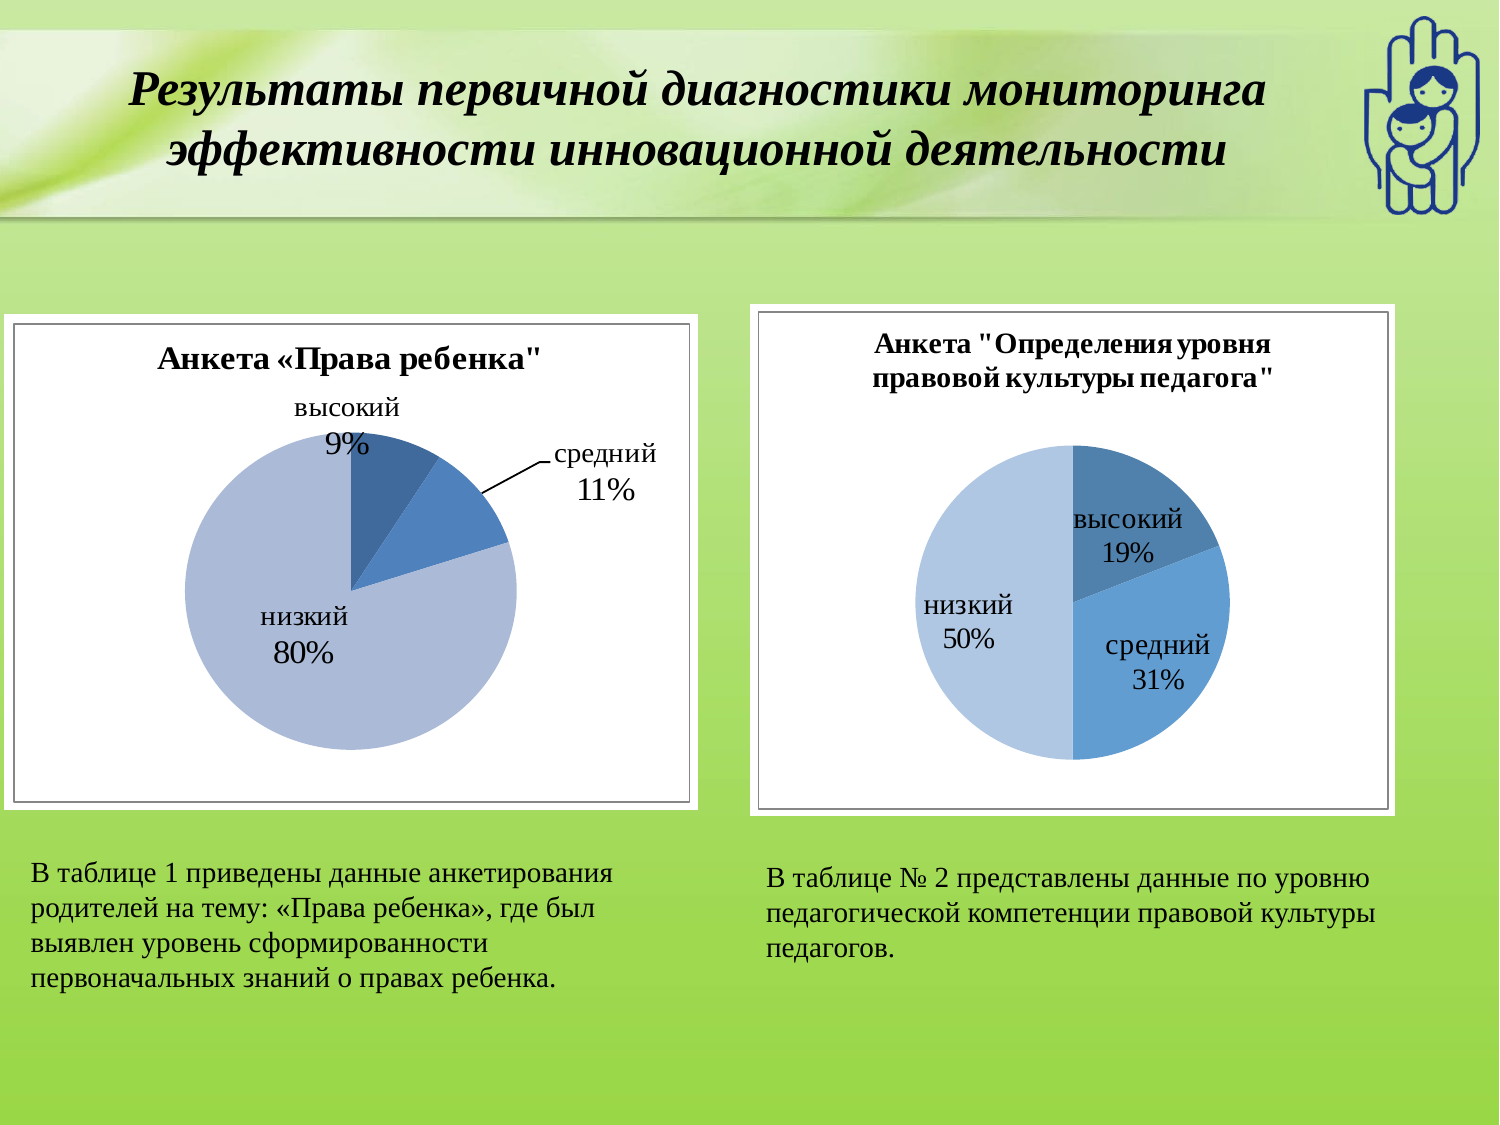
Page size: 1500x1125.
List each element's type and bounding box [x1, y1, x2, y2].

picture [0, 0, 1499, 1125]
text_box [3, 314, 698, 811]
text_box [749, 303, 1396, 817]
